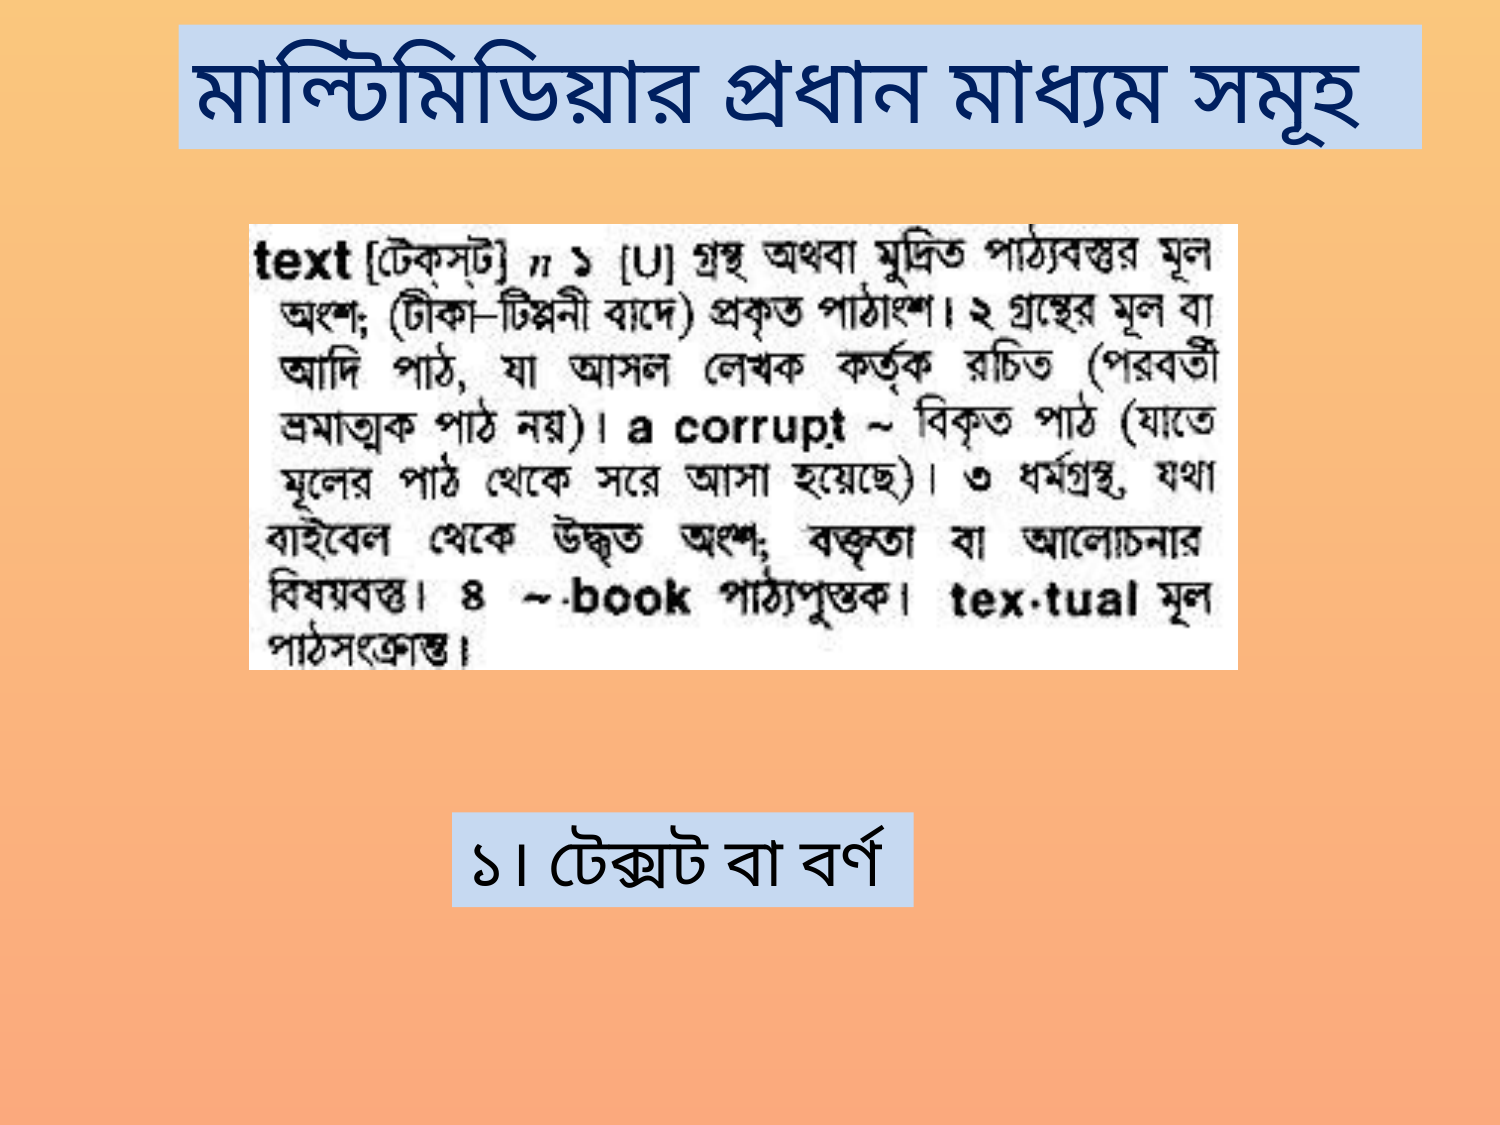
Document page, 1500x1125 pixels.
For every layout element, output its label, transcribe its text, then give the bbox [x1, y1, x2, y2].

text_box মাল্টিমিডিয়ার প্রধান মাধ্যম সমূহ [178, 24, 1422, 150]
picture [249, 224, 1238, 670]
text_box ১। টেক্সট বা বর্ণ [452, 812, 914, 908]
